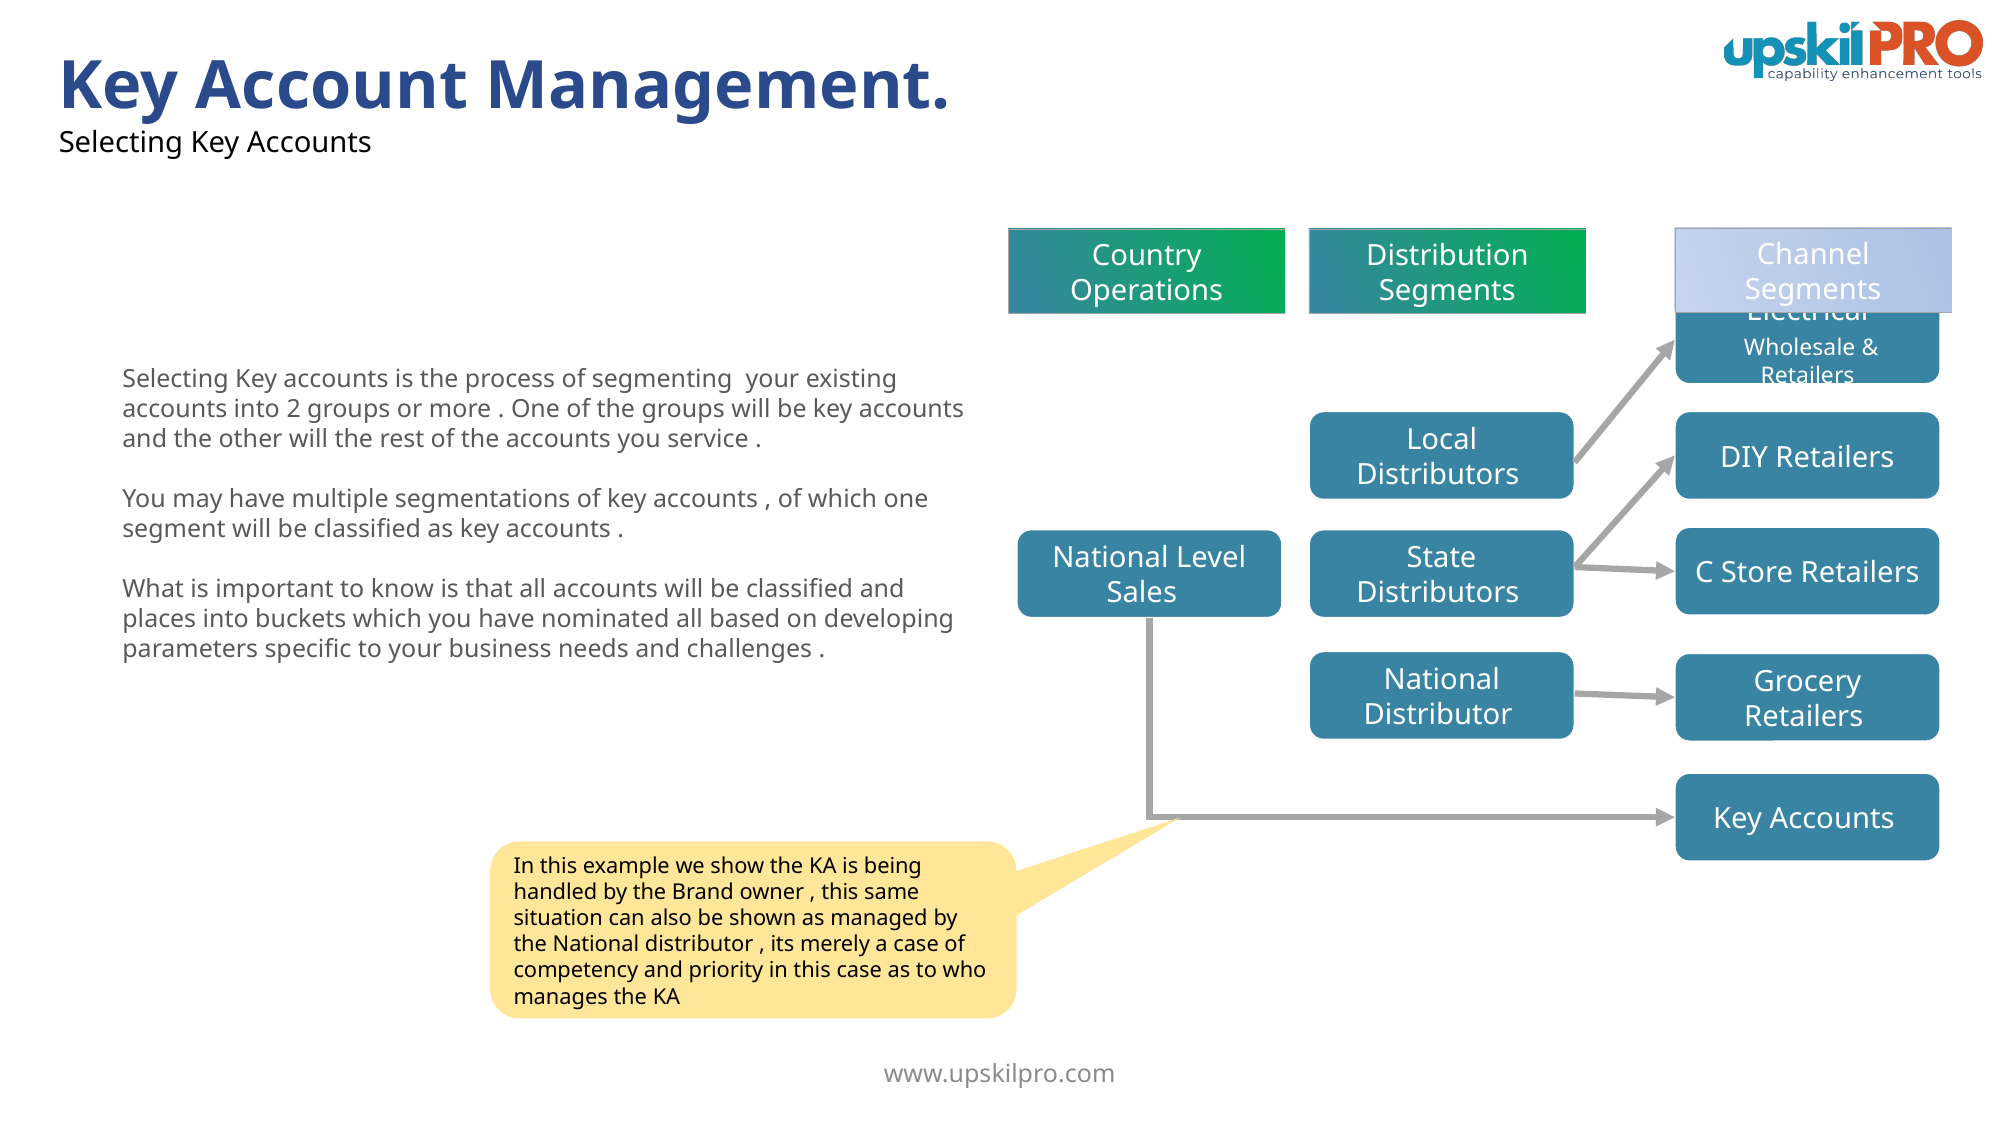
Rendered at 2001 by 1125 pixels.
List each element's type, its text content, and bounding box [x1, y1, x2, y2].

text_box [1574, 339, 1675, 455]
text_box State Distributors [1512, 528, 1576, 619]
text_box State Distributors [1307, 533, 1312, 614]
text_box Channel Segments [1674, 227, 1952, 313]
text_box National Level Sales [1015, 528, 1284, 619]
text_box In this example we show the KA is being handled by the Brand owner , this same situation can also be shown as managed by the National distributor , its merely a case of competency and priority in this case as to who manages the KA [489, 816, 1182, 1020]
text_box National Distributor [1307, 655, 1312, 736]
picture [1724, 20, 1983, 81]
text_box Distribution Segments [1308, 228, 1586, 314]
text_box Key Account Management. Selecting Key Accounts [44, 34, 1442, 167]
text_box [1574, 455, 1675, 567]
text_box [1312, 454, 1512, 981]
text_box National Distributor [1512, 650, 1576, 741]
text_box Selecting Key accounts is the process of segmenting your existing accounts into 2 groups or more . One of the groups will be key accounts and the other will the rest of the accounts you service . You may have multiple segmentations of key accounts , of which one segment will be classified as key accounts . What is important to know is that all accounts will be classified and places into buckets which you have nominated all based on developing parameters specific to your business needs and challenges . [107, 325, 981, 670]
text_box Key Accounts [1673, 771, 1942, 863]
text_box DIY Retailers [1675, 410, 1942, 501]
text_box Local Distributors [1307, 410, 1574, 501]
text_box C Store Retailers [1673, 525, 1942, 617]
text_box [1574, 567, 1675, 572]
footer www.upskilpro.com [662, 1042, 1338, 1103]
text_box Country Operations [1008, 228, 1286, 314]
text_box Electrical Wholesale & Retailers [1673, 307, 1942, 386]
text_box Grocery Retailers [1673, 651, 1942, 743]
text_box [1574, 693, 1675, 698]
